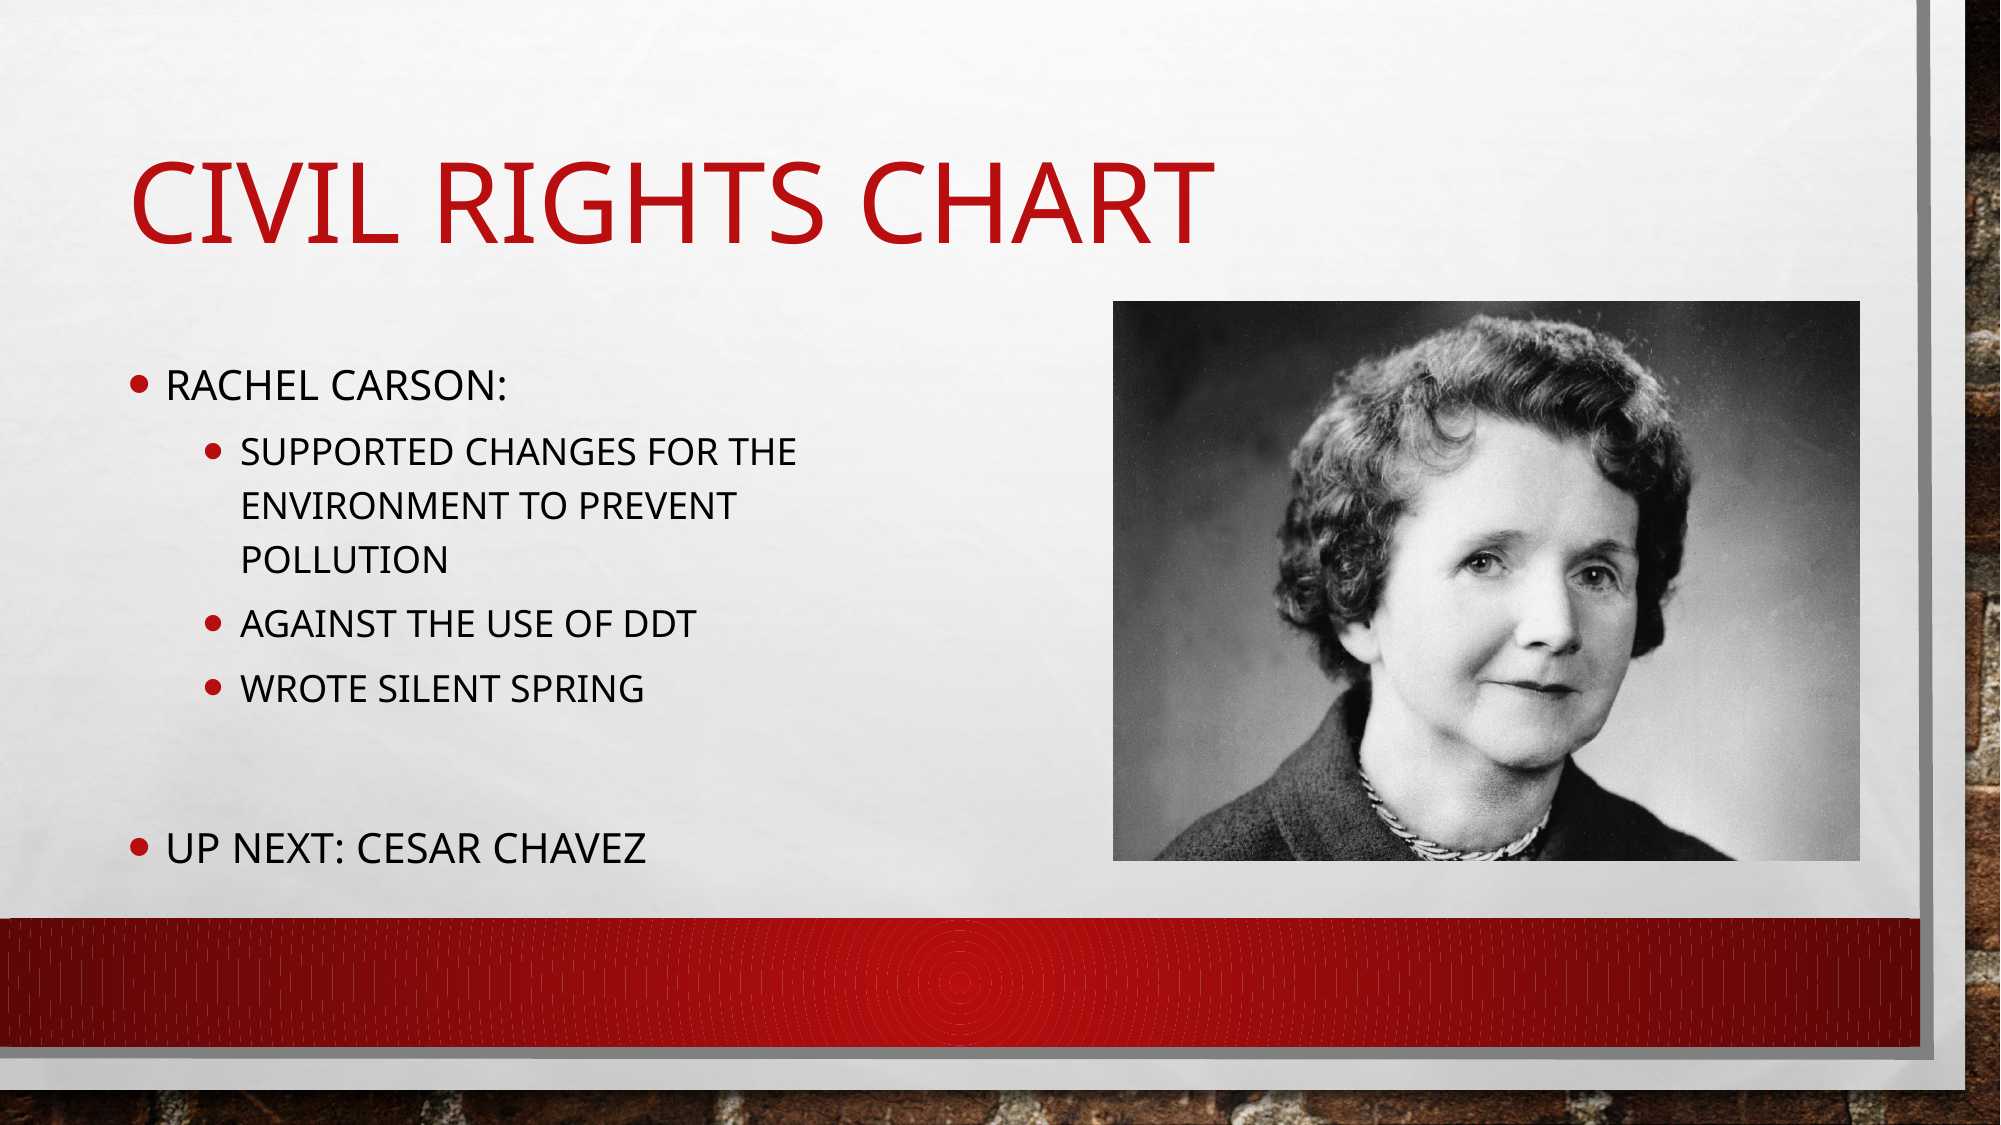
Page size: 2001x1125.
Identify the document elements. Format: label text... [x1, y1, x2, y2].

picture [1112, 301, 1860, 862]
picture [0, 0, 2000, 1125]
title Civil Rights Chart [112, 112, 1818, 302]
list Rachel Carson: Supported changes for the environment to prevent pollution Against the use of DDT Wrote silent spring UP Next: Cesar Chavez [112, 338, 970, 882]
